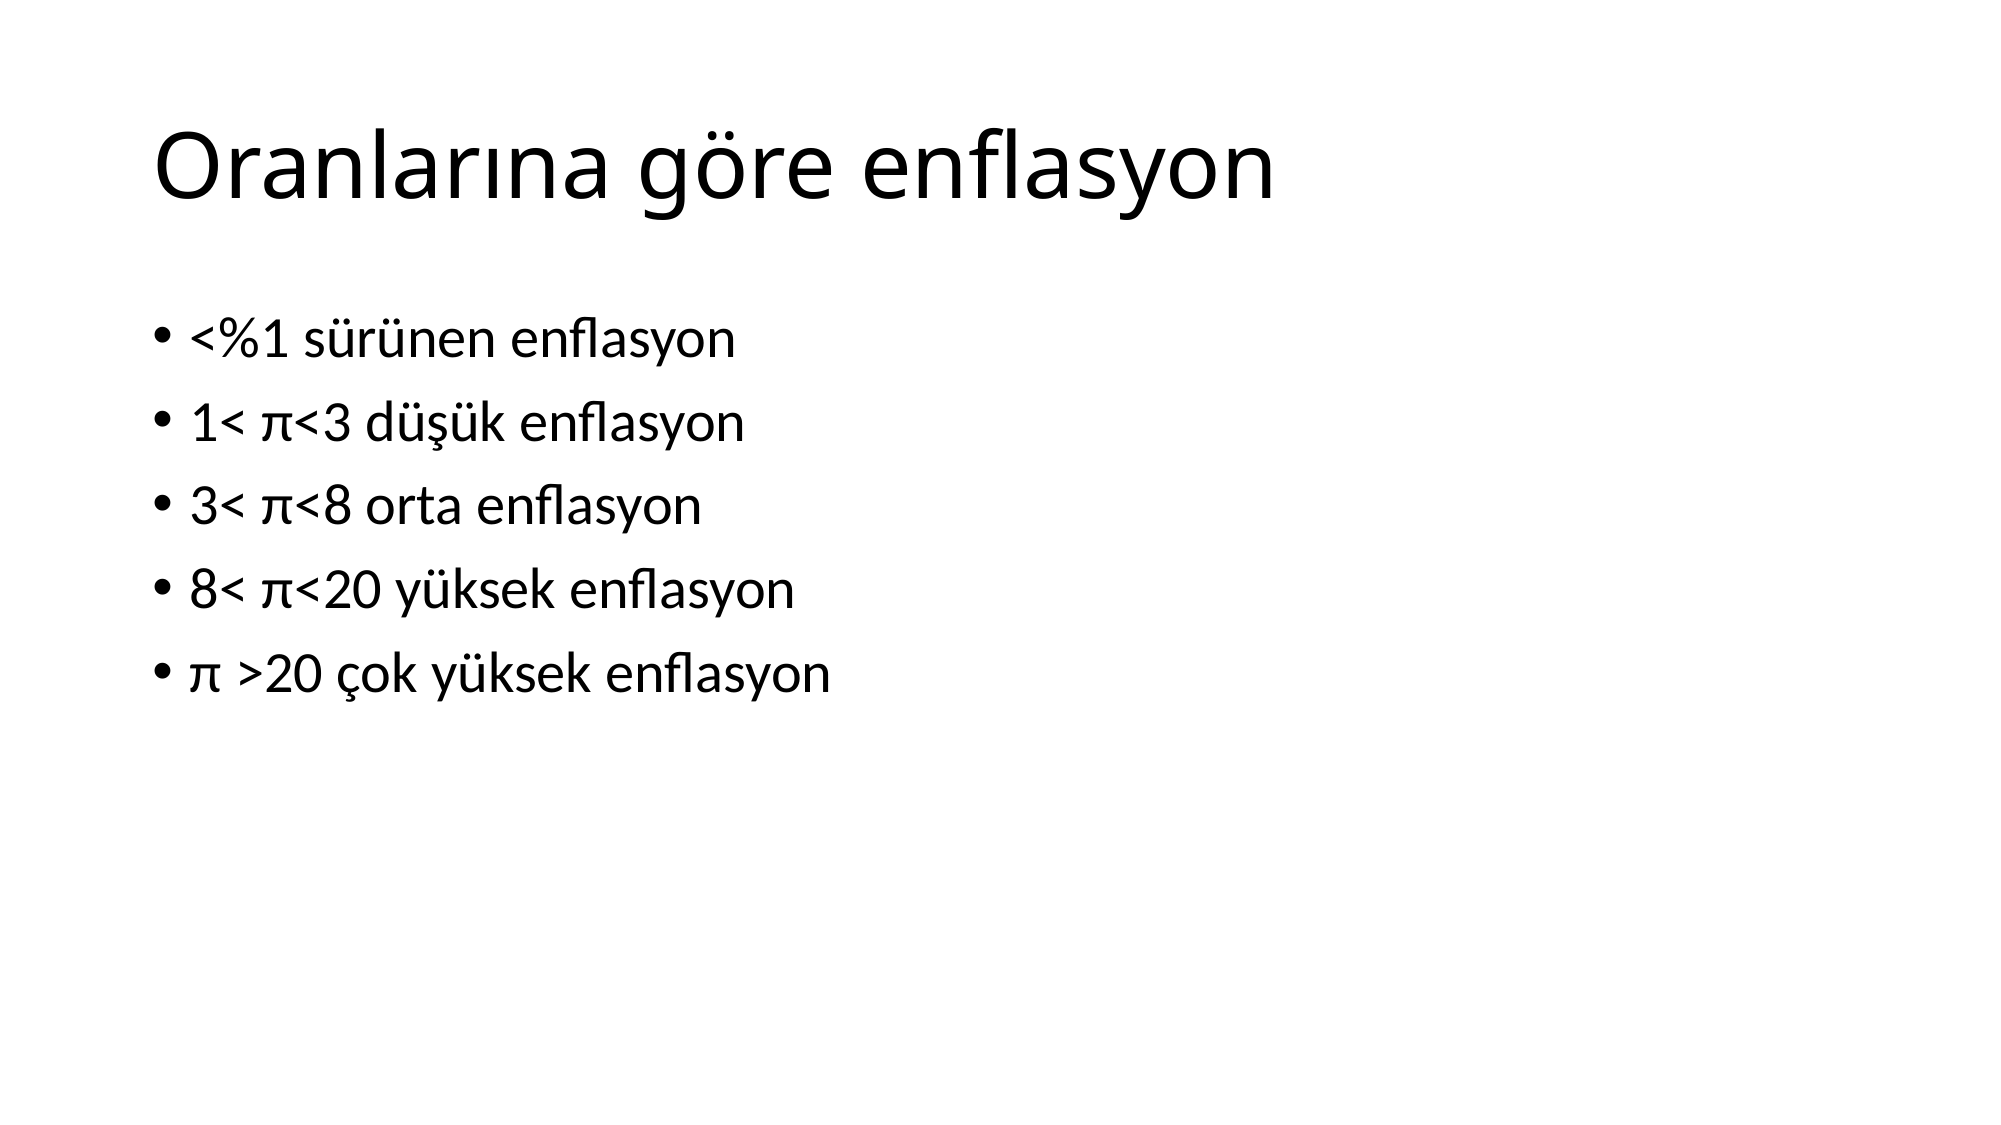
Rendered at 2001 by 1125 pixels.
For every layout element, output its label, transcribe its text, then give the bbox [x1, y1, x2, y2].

title Oranlarına göre enflasyon [137, 59, 1863, 278]
